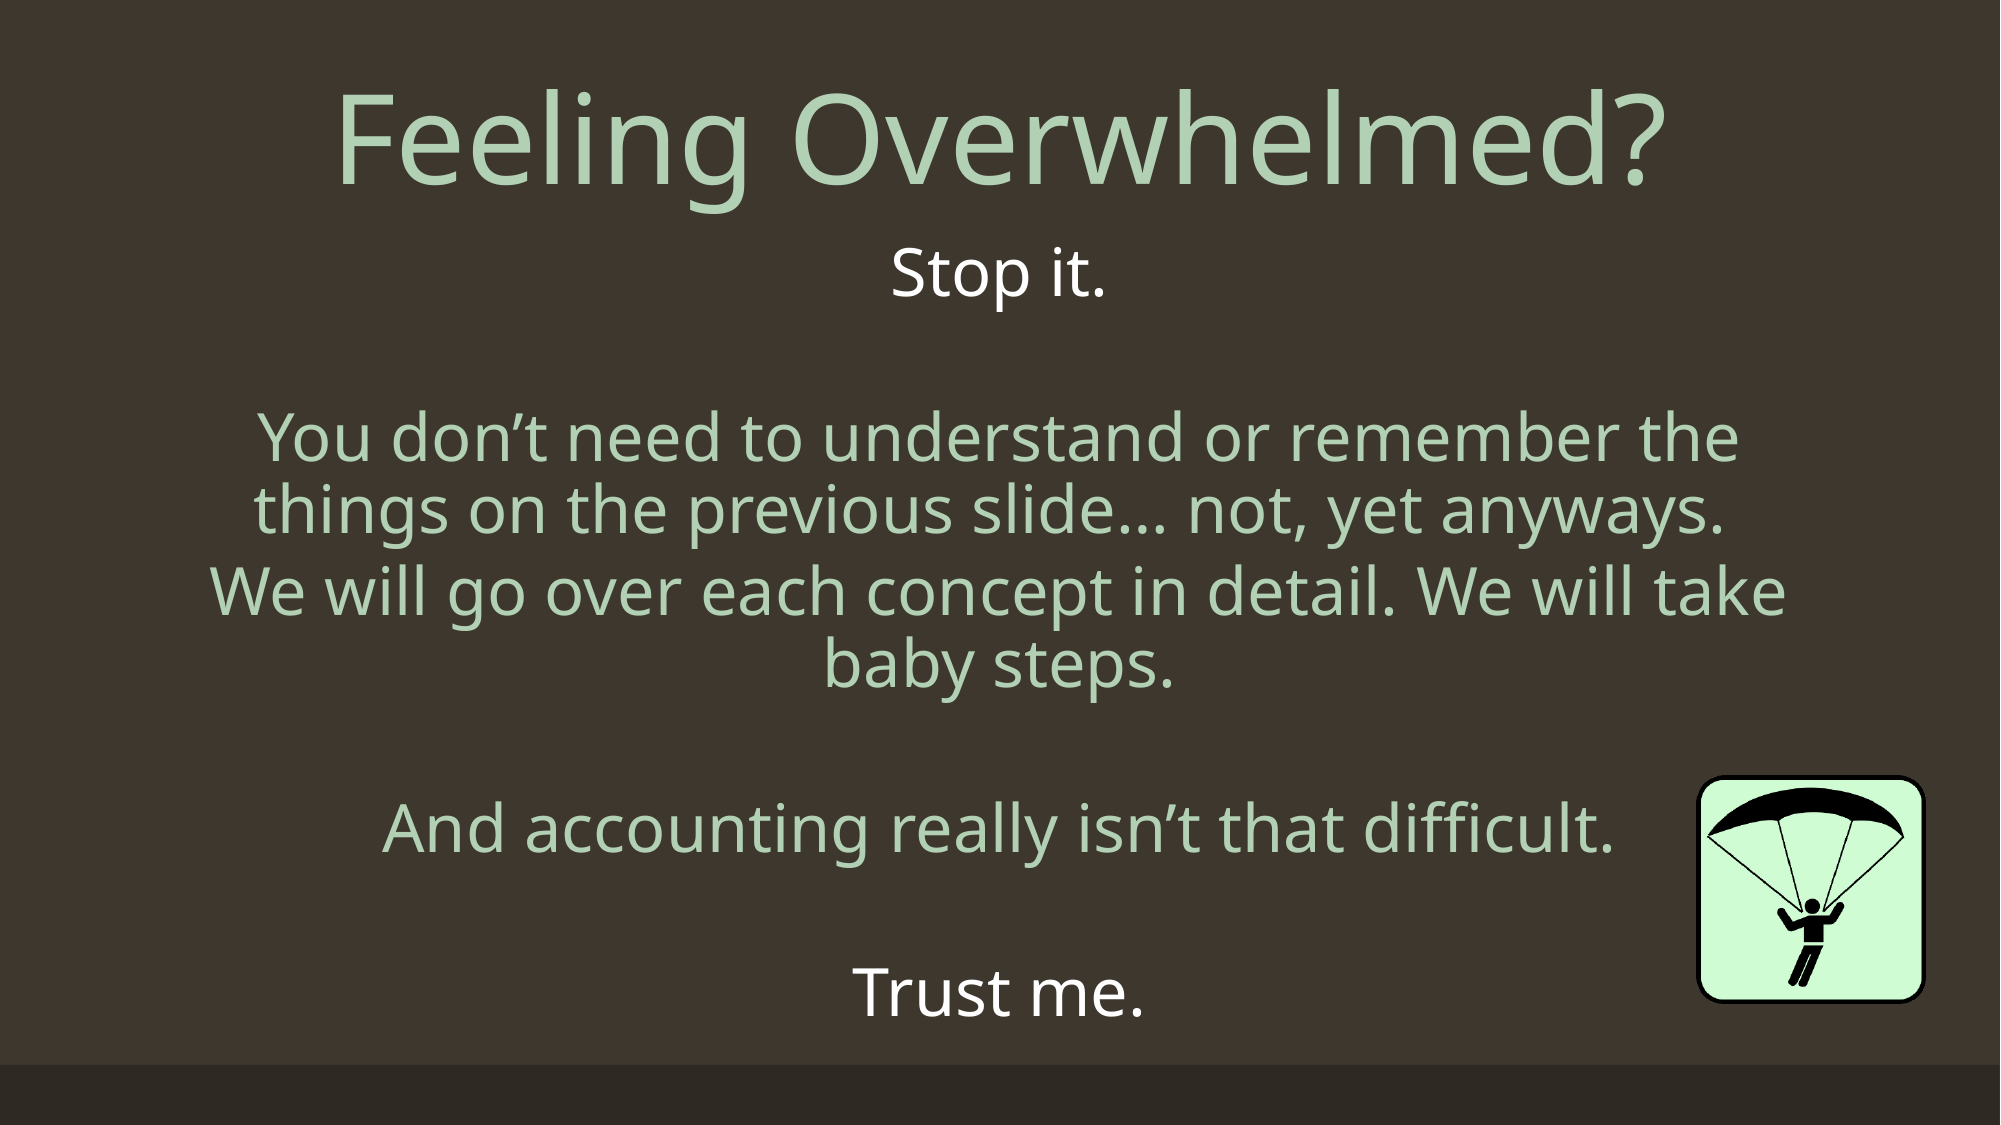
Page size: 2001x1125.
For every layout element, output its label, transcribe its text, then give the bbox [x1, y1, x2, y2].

list Stop it. You don’t need to understand or remember the things on the previous slide… not, yet anyways. We will go over each concept in detail. We will take baby steps. And accounting really isn’t that difficult. Trust me. [137, 231, 1863, 946]
title Feeling Overwhelmed? [137, 30, 1863, 219]
picture [1696, 775, 1926, 1004]
